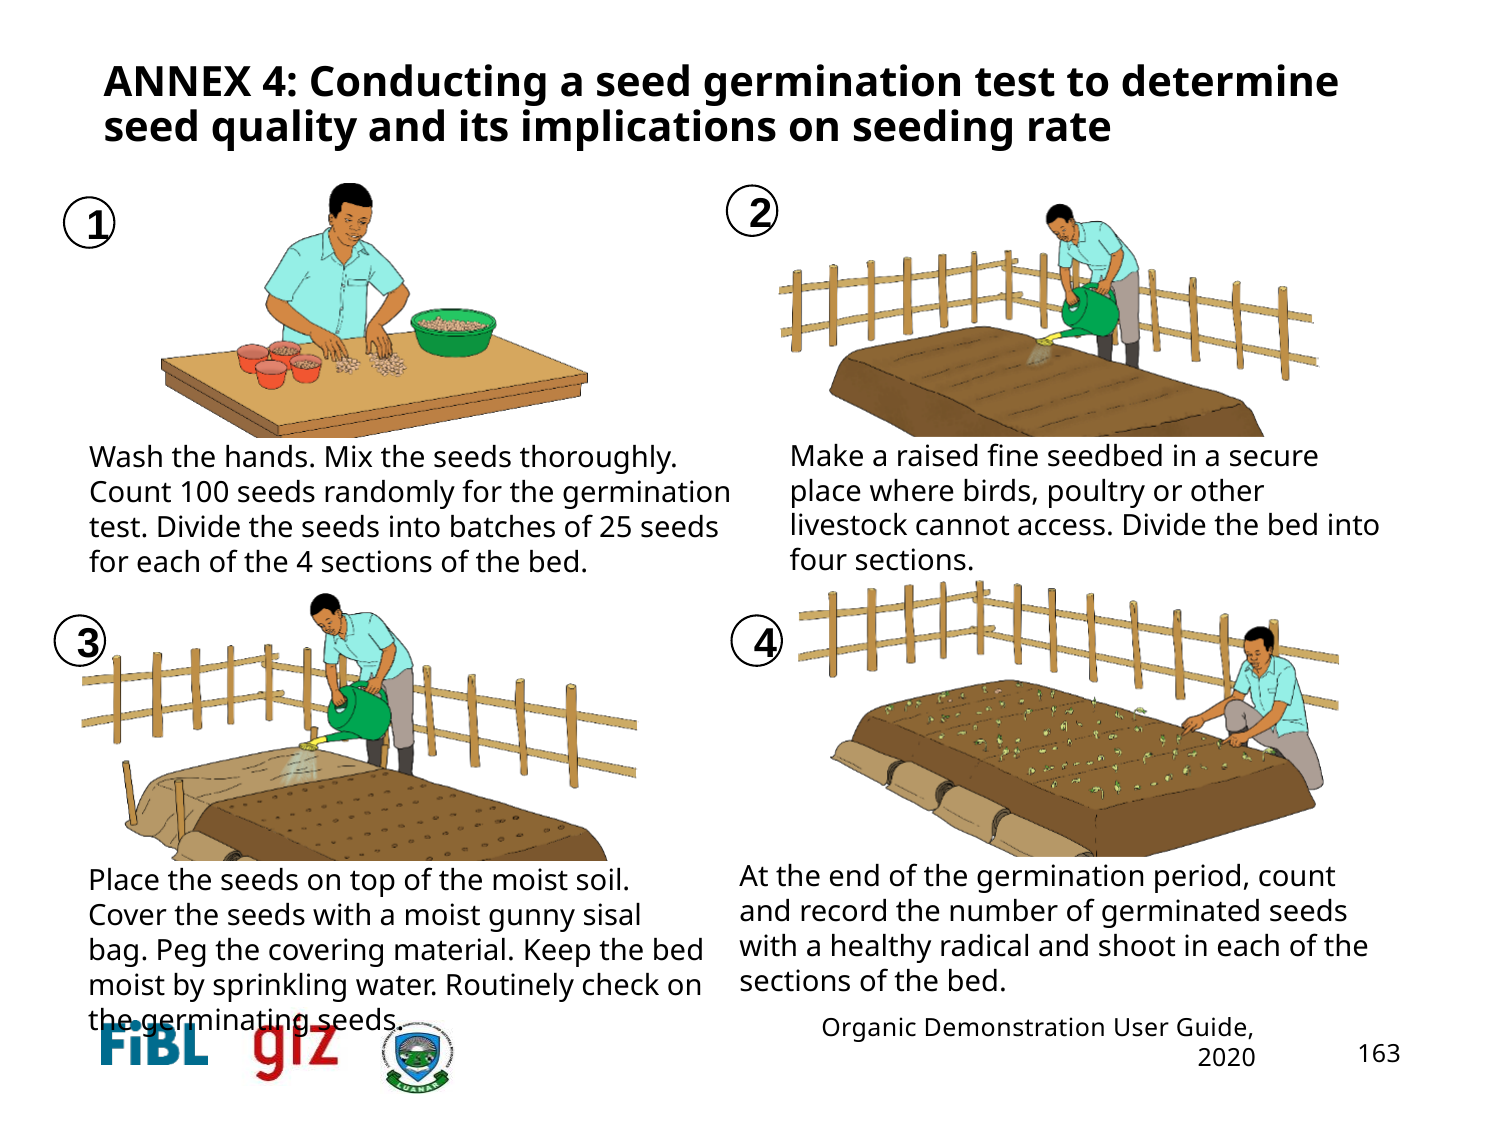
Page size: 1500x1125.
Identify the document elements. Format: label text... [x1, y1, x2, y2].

text_box Make a raised fine seedbed in a secure place where birds, poultry or other livestock cannot access. Divide the bed into four sections. [1361, 436, 1401, 549]
picture [148, 172, 598, 453]
text_box 4 [731, 615, 782, 666]
picture [101, 1020, 208, 1065]
slide_number 163 [1271, 1034, 1401, 1080]
text_box 2 [726, 185, 762, 236]
picture [226, 1007, 366, 1086]
picture [72, 577, 661, 976]
text_box At the end of the germination period, count and record the number of germinated seeds with a healthy radical and shoot in each of the sections of the bed. [739, 856, 1401, 1013]
text_box 3 [54, 616, 72, 665]
picture [380, 1020, 455, 1094]
text_box Organic Demonstration User Guide, 2020 [779, 1034, 1271, 1080]
text_box Wash the hands. Mix the seeds thoroughly. Count 100 seeds randomly for the germination test. Divide the seeds into batches of 25 seeds for each of the 4 sections of the bed. [89, 438, 738, 547]
picture [158, 1048, 168, 1056]
picture [762, 172, 1361, 988]
title ANNEX 4: Conducting a seed germination test to determine seed quality and its implications on seeding rate [103, 60, 1401, 249]
text_box Place the seeds on top of the moist soil. Cover the seeds with a moist gunny sisal bag. Peg the covering material. Keep the bed moist by sprinkling water. Routinely check on the germinating seeds. [88, 861, 724, 1006]
picture [158, 1032, 165, 1039]
text_box 1 [64, 197, 115, 248]
